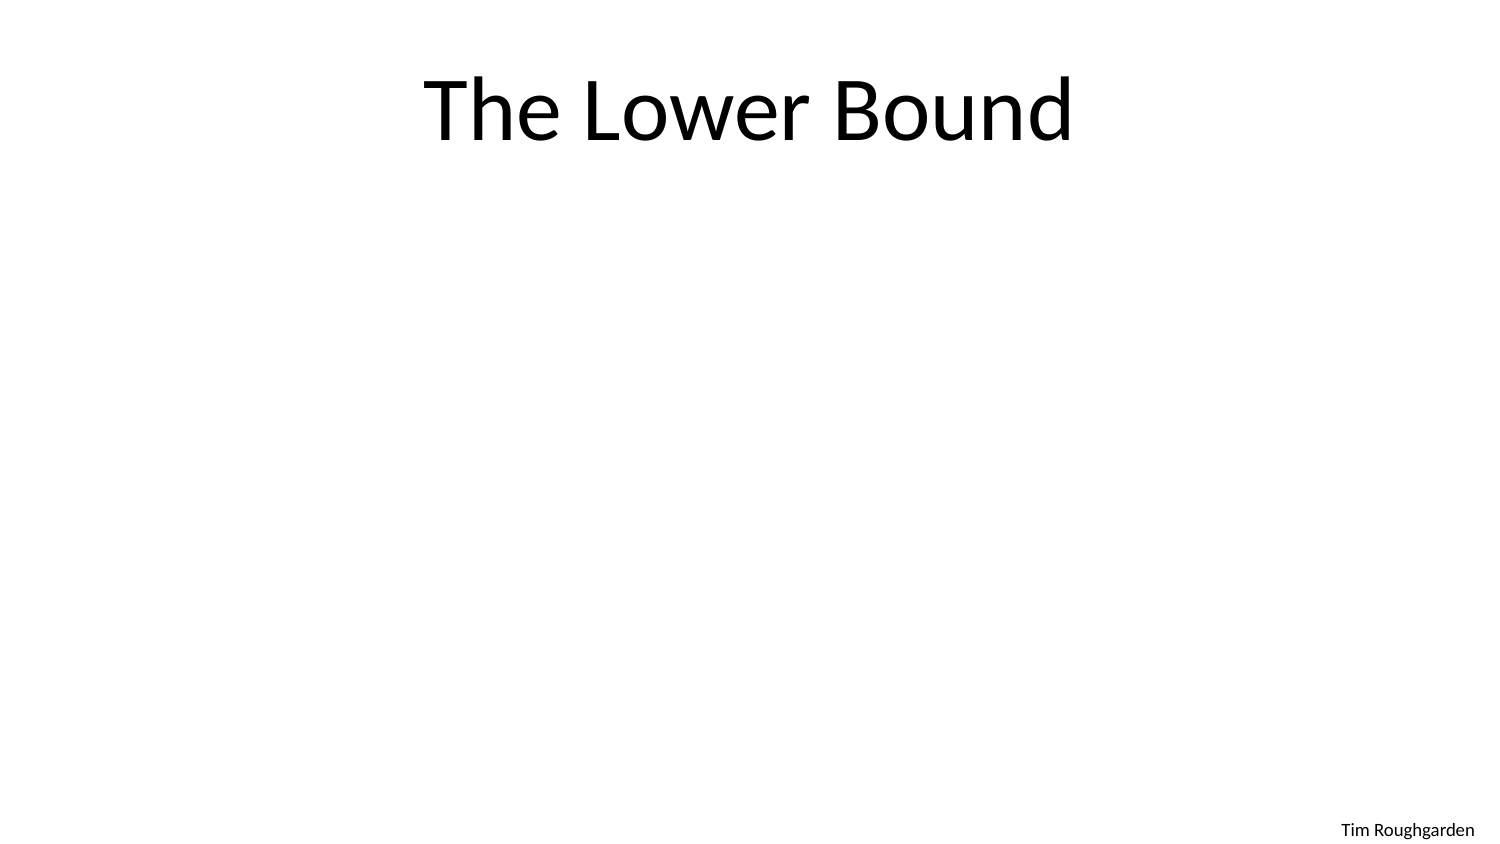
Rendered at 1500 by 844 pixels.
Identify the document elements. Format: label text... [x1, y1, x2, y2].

title The Lower Bound [75, 33, 1425, 175]
